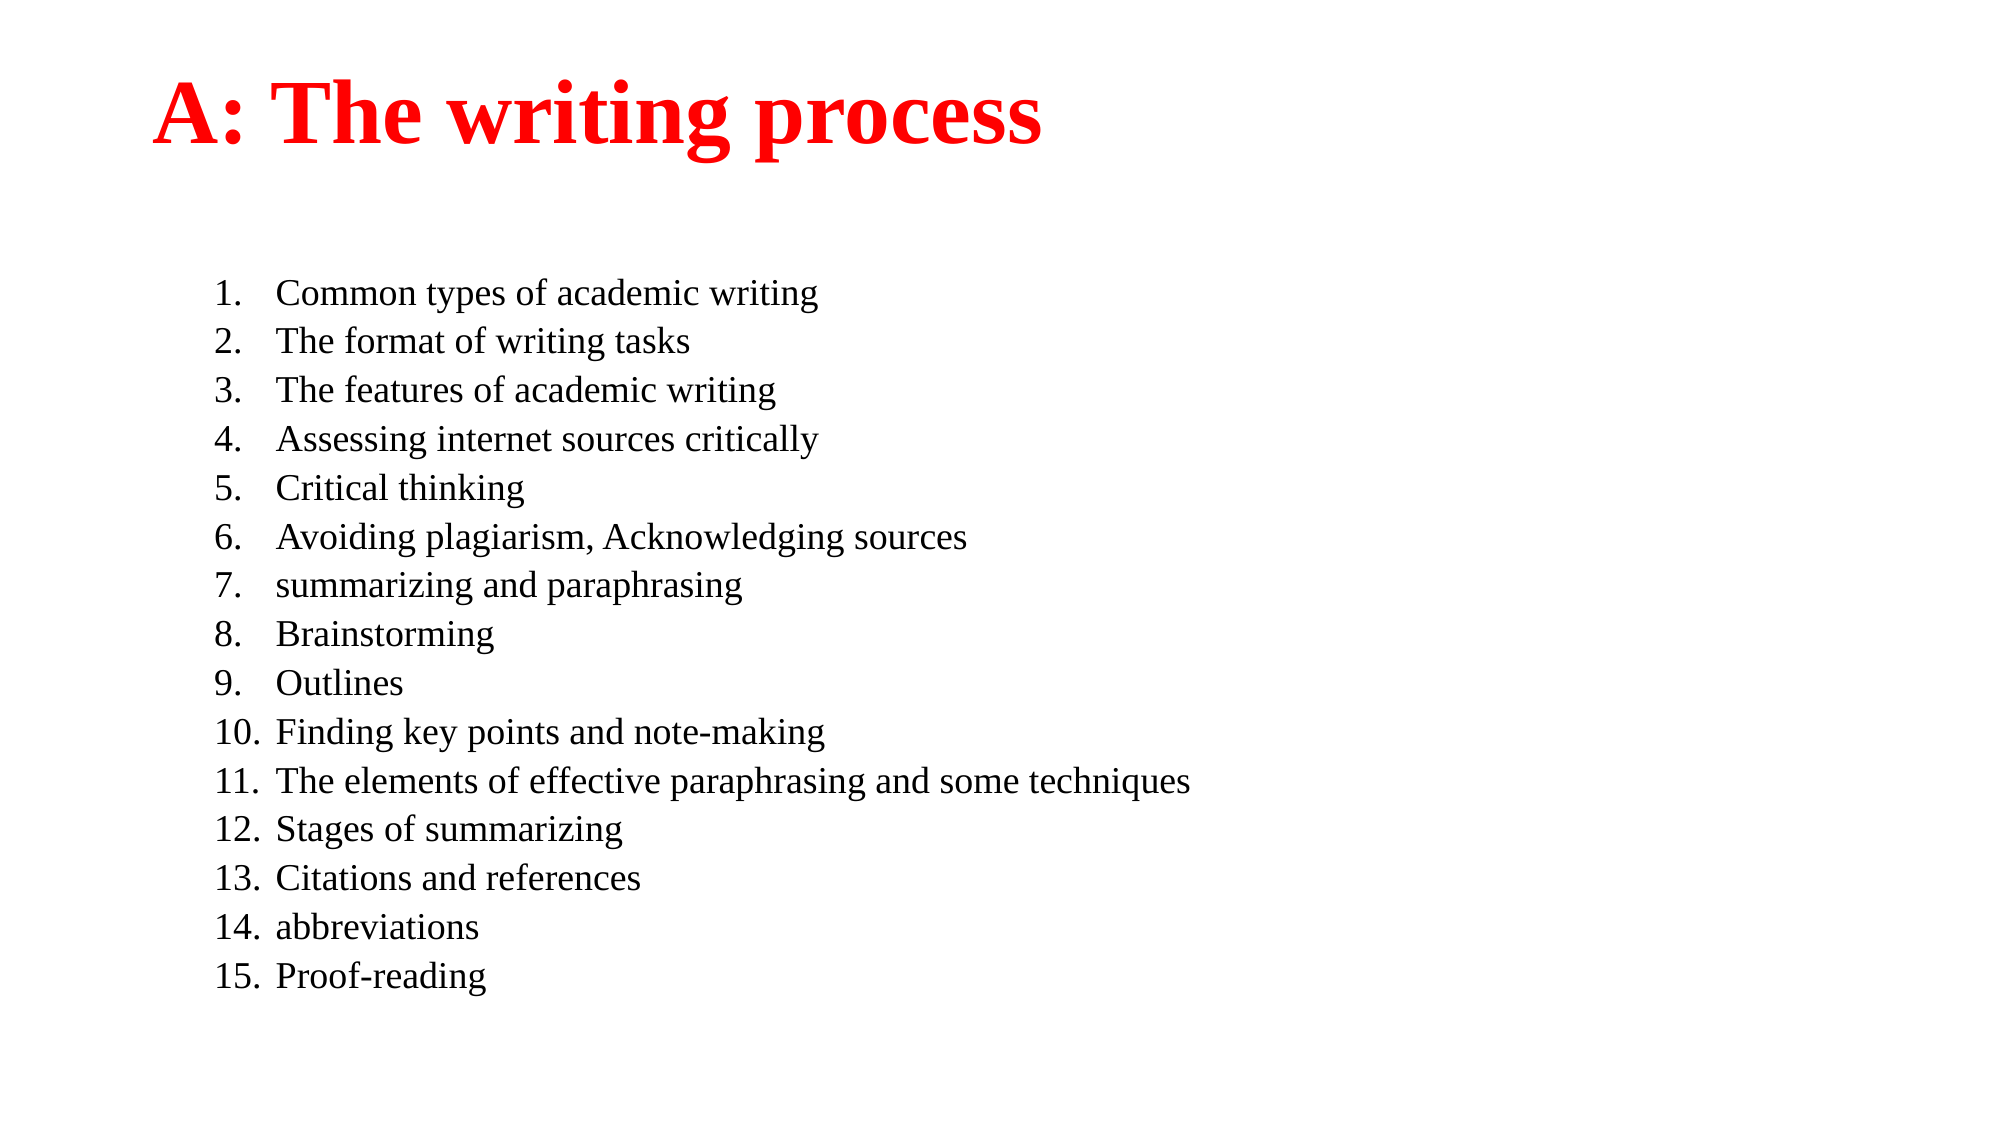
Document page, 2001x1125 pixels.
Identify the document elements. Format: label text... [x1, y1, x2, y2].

title A: The writing process [137, 59, 1863, 211]
list Common types of academic writing The format of writing tasks The features of academic writing Assessing internet sources critically Critical thinking Avoiding plagiarism, Acknowledging sources summarizing and paraphrasing Brainstorming Outlines Finding key points and note-making The elements of effective paraphrasing and some techniques Stages of summarizing Citations and references abbreviations Proof-reading [137, 211, 1863, 1014]
